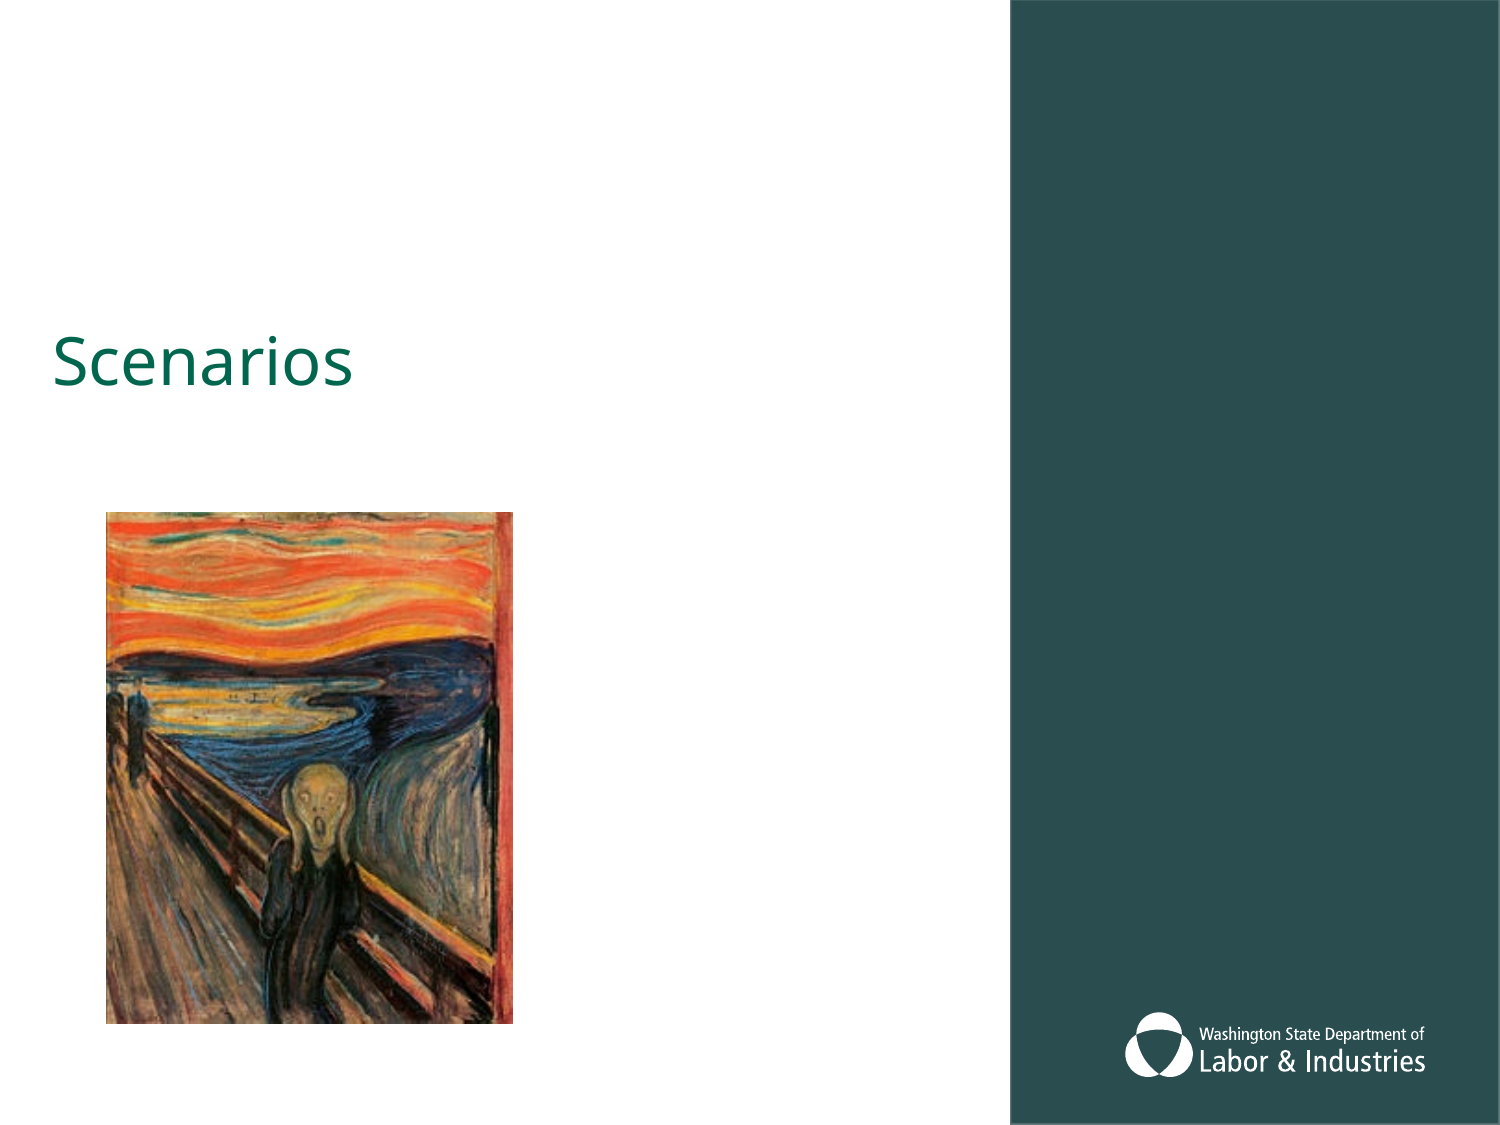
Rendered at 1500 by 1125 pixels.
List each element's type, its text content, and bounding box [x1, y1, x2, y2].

picture [1010, 0, 1500, 1125]
text_box Scenarios [37, 287, 1005, 407]
picture [105, 512, 513, 1025]
